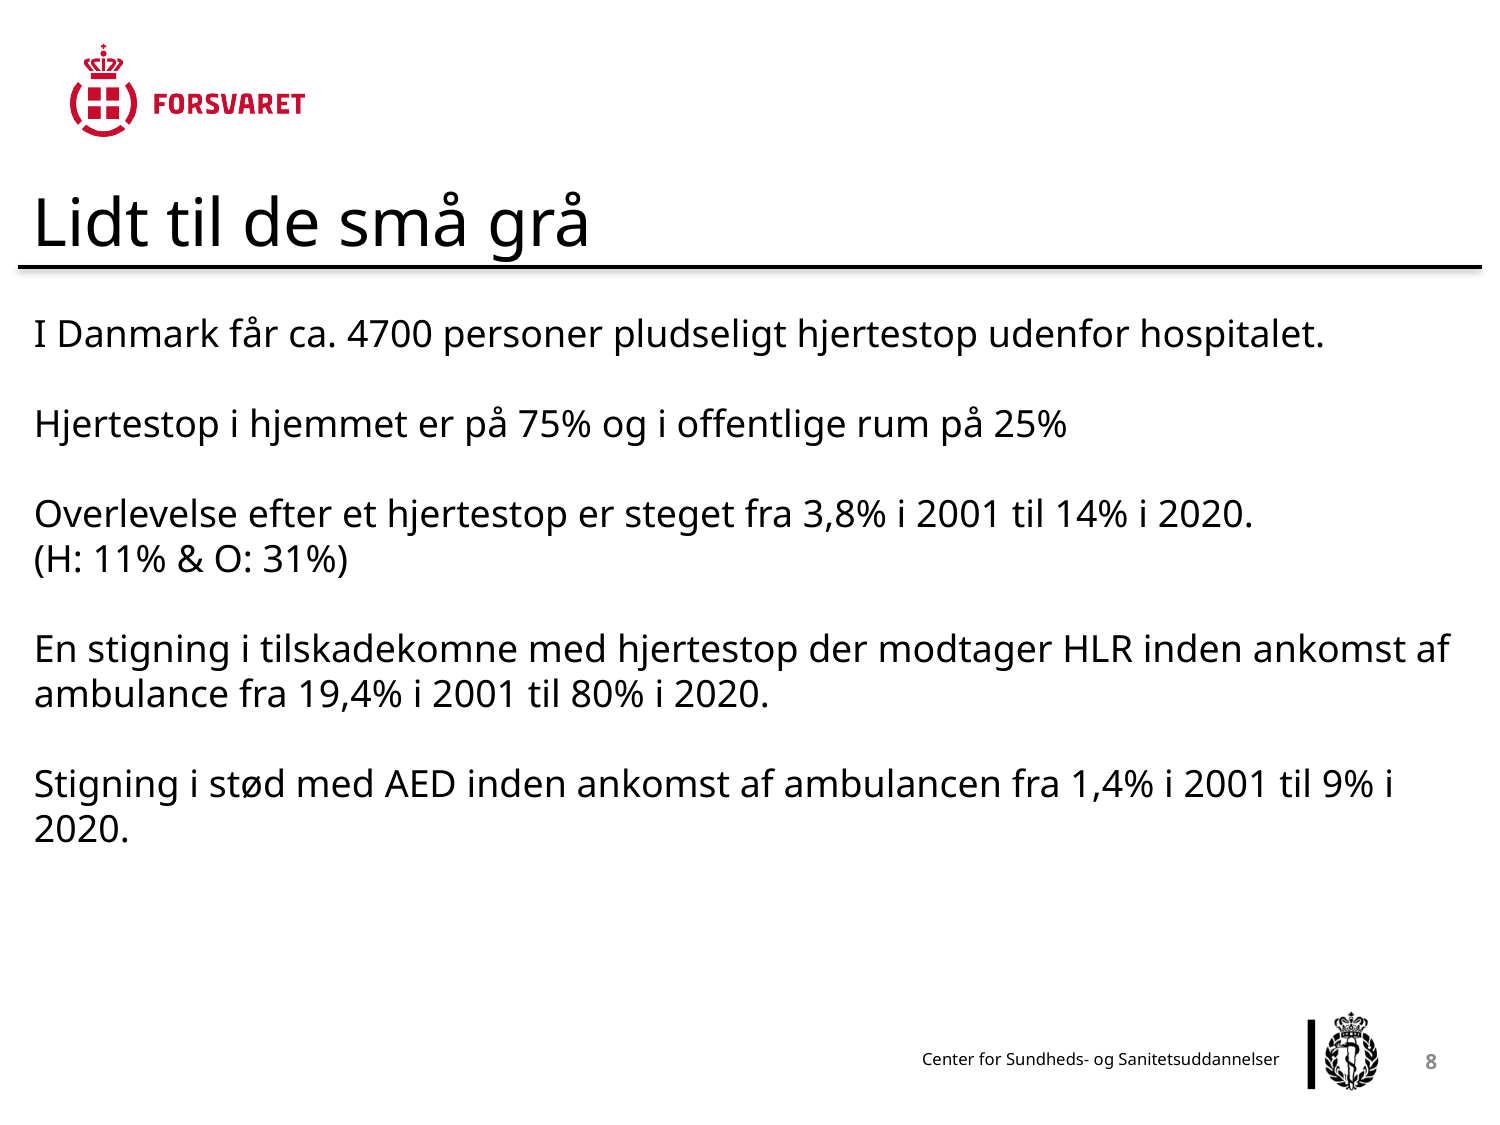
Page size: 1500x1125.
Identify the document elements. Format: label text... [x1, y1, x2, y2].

text_box I Danmark får ca. 4700 personer pludseligt hjertestop udenfor hospitalet. Hjertestop i hjemmet er på 75% og i offentlige rum på 25% Overlevelse efter et hjertestop er steget fra 3,8% i 2001 til 14% i 2020. (H: 11% & O: 31%) En stigning i tilskadekomne med hjertestop der modtager HLR inden ankomst af ambulance fra 19,4% i 2001 til 80% i 2020. Stigning i stød med AED inden ankomst af ambulancen fra 1,4% i 2001 til 9% i 2020. [19, 302, 1484, 858]
picture [3, 26, 372, 161]
text_box Lidt til de små grå [17, 172, 1483, 265]
picture [1318, 1005, 1381, 1093]
